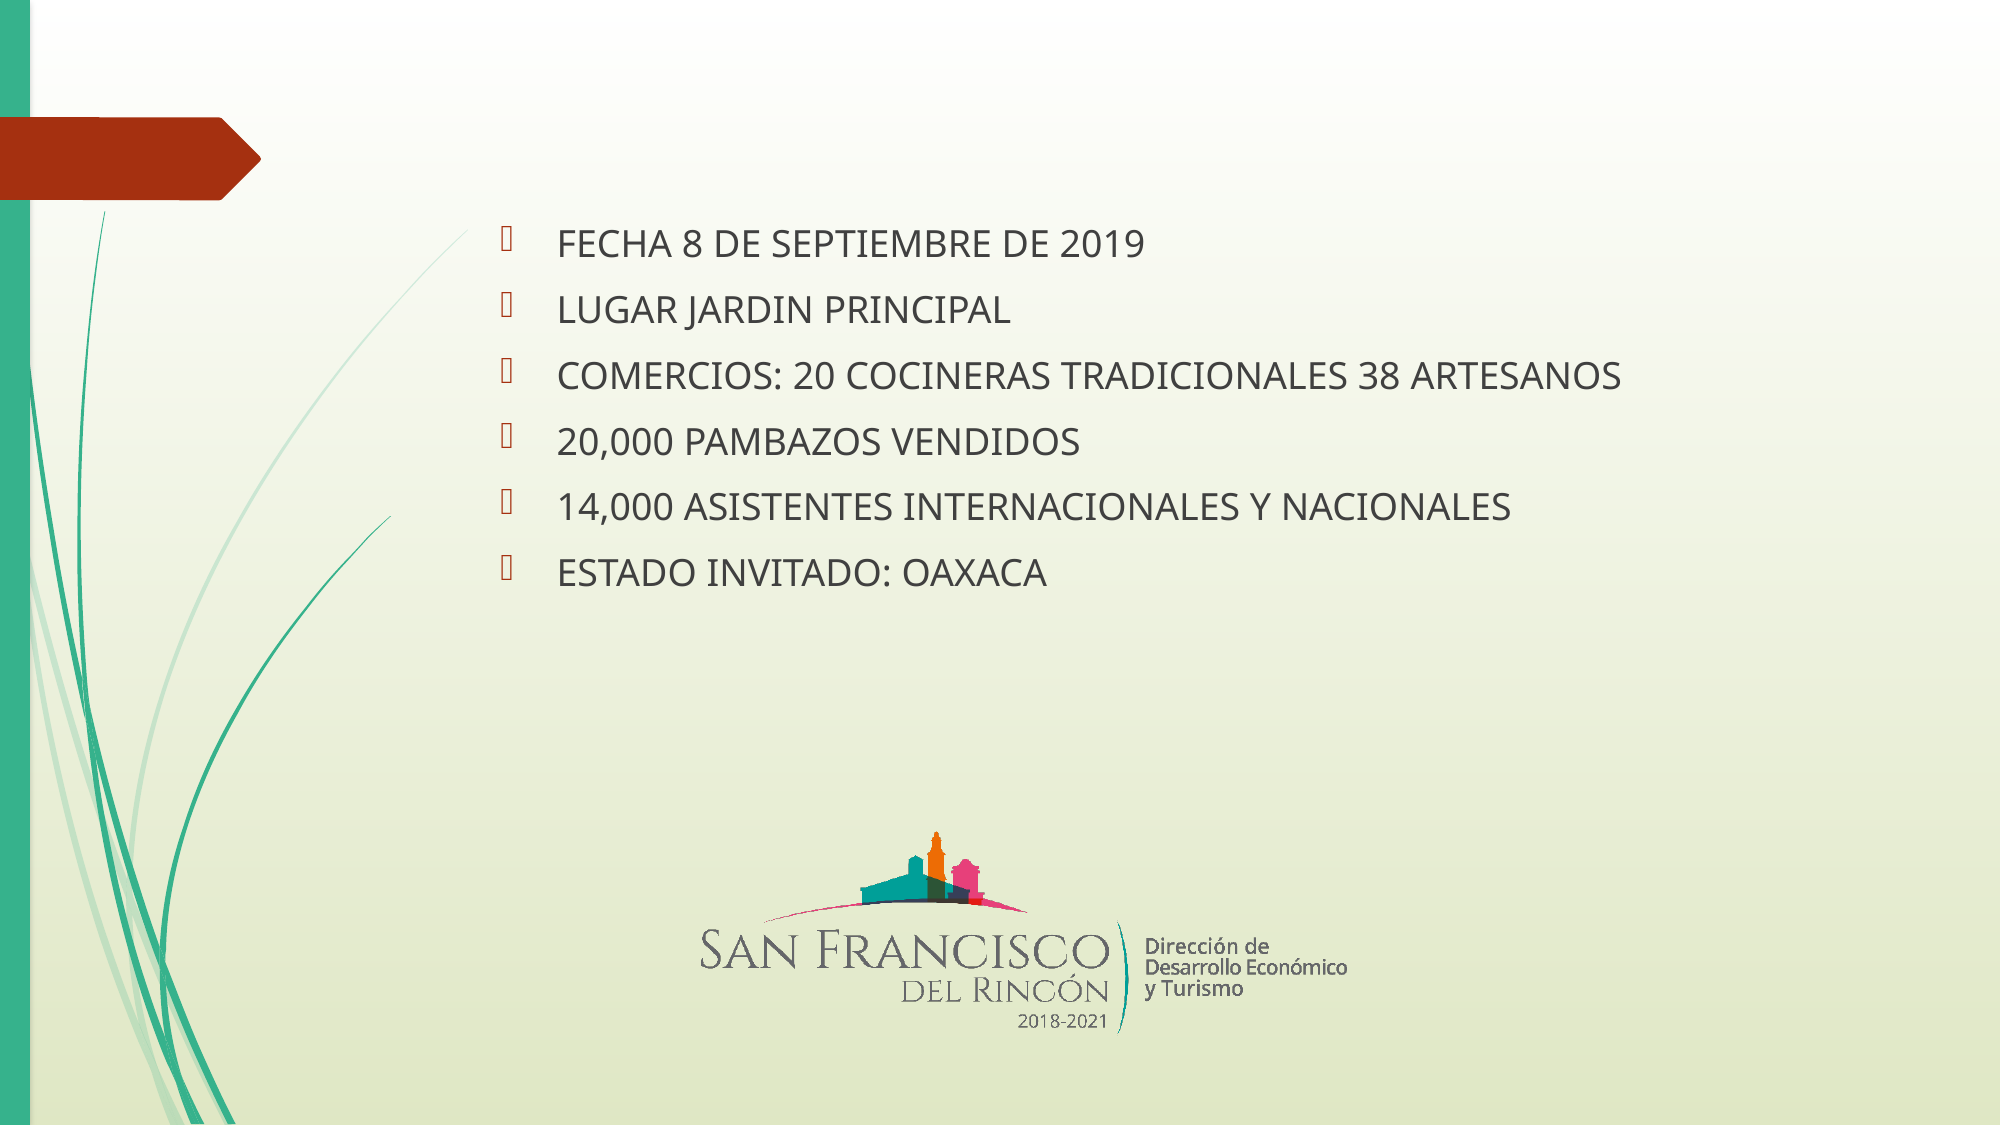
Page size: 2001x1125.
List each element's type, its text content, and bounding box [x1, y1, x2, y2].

picture [701, 831, 1347, 1036]
list FECHA 8 DE SEPTIEMBRE DE 2019 LUGAR JARDIN PRINCIPAL COMERCIOS: 20 COCINERAS TRADICIONALES 38 ARTESANOS 20,000 PAMBAZOS VENDIDOS 14,000 ASISTENTES INTERNACIONALES Y NACIONALES ESTADO INVITADO: OAXACA [485, 212, 1948, 833]
